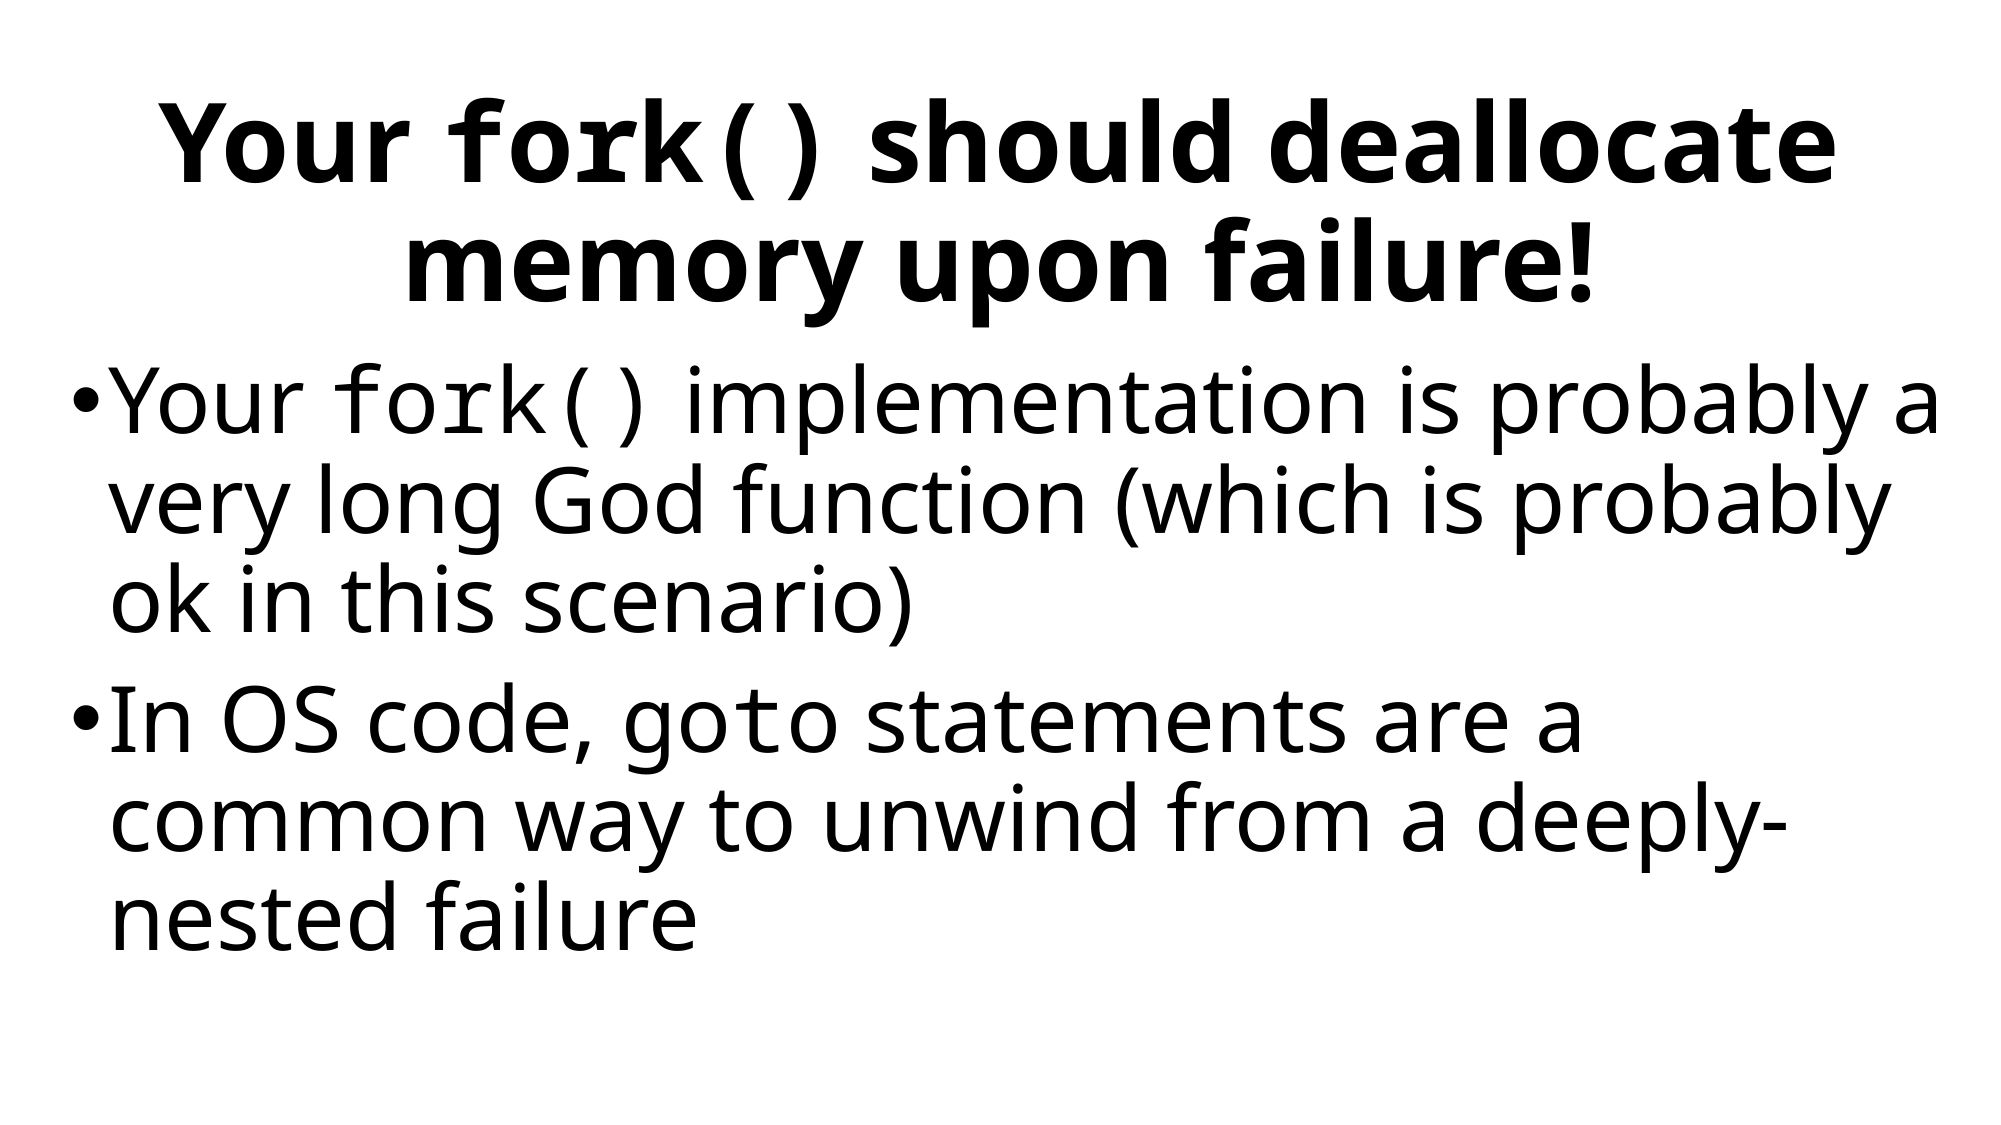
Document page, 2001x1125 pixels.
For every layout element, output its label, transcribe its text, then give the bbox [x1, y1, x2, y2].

title Your fork() should deallocate memory upon failure! [137, 75, 1863, 338]
list Your fork() implementation is probably a very long God function (which is probably ok in this scenario) In OS code, goto statements are a common way to unwind from a deeply-nested failure [55, 347, 2000, 1125]
